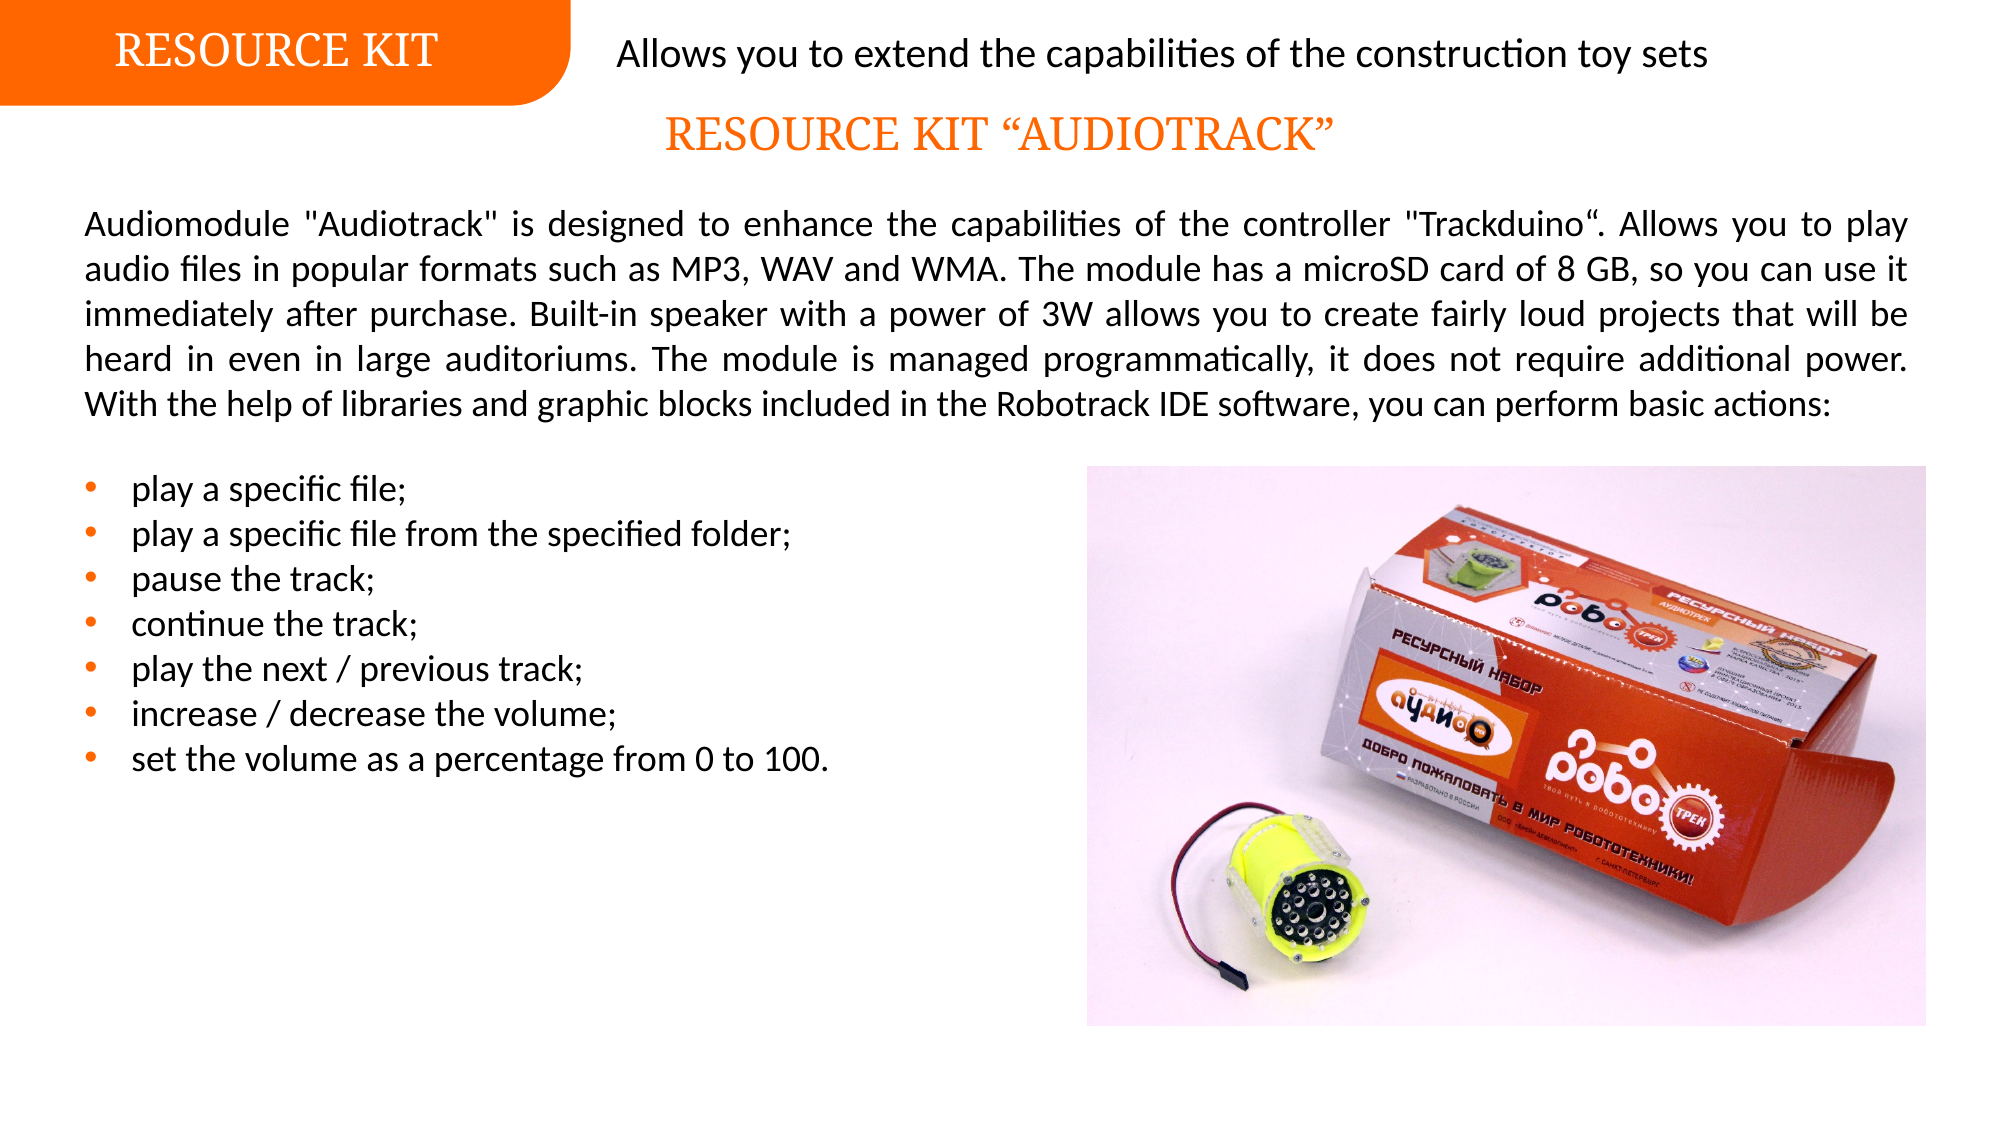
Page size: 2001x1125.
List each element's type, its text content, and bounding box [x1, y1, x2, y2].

text_box [0, 0, 572, 107]
text_box RESOURCE KIT [99, 24, 738, 79]
text_box Allows you to extend the capabilities of the construction toy sets [601, 23, 2000, 86]
text_box RESOURCE KIT “AUDIOTRACK” [0, 108, 2000, 163]
picture [1087, 466, 1926, 1026]
text_box Audiomodule "Audiotrack" is designed to enhance the capabilities of the controller "Trackduino“. Allows you to play audio files in popular formats such as MP3, WAV and WMA. The module has a microSD card of 8 GB, so you can use it immediately after purchase. Built-in speaker with a power of 3W allows you to create fairly loud projects that will be heard in even in large auditoriums. The module is managed programmatically, it does not require additional power. With the help of libraries and graphic blocks included in the Robotrack IDE software, you can perform basic actions: play a specific file; play a specific file from the specified folder; pause the track; continue the track; play the next / previous track; increase / decrease the volume; set the volume as a percentage from 0 to 100. [69, 191, 1926, 826]
